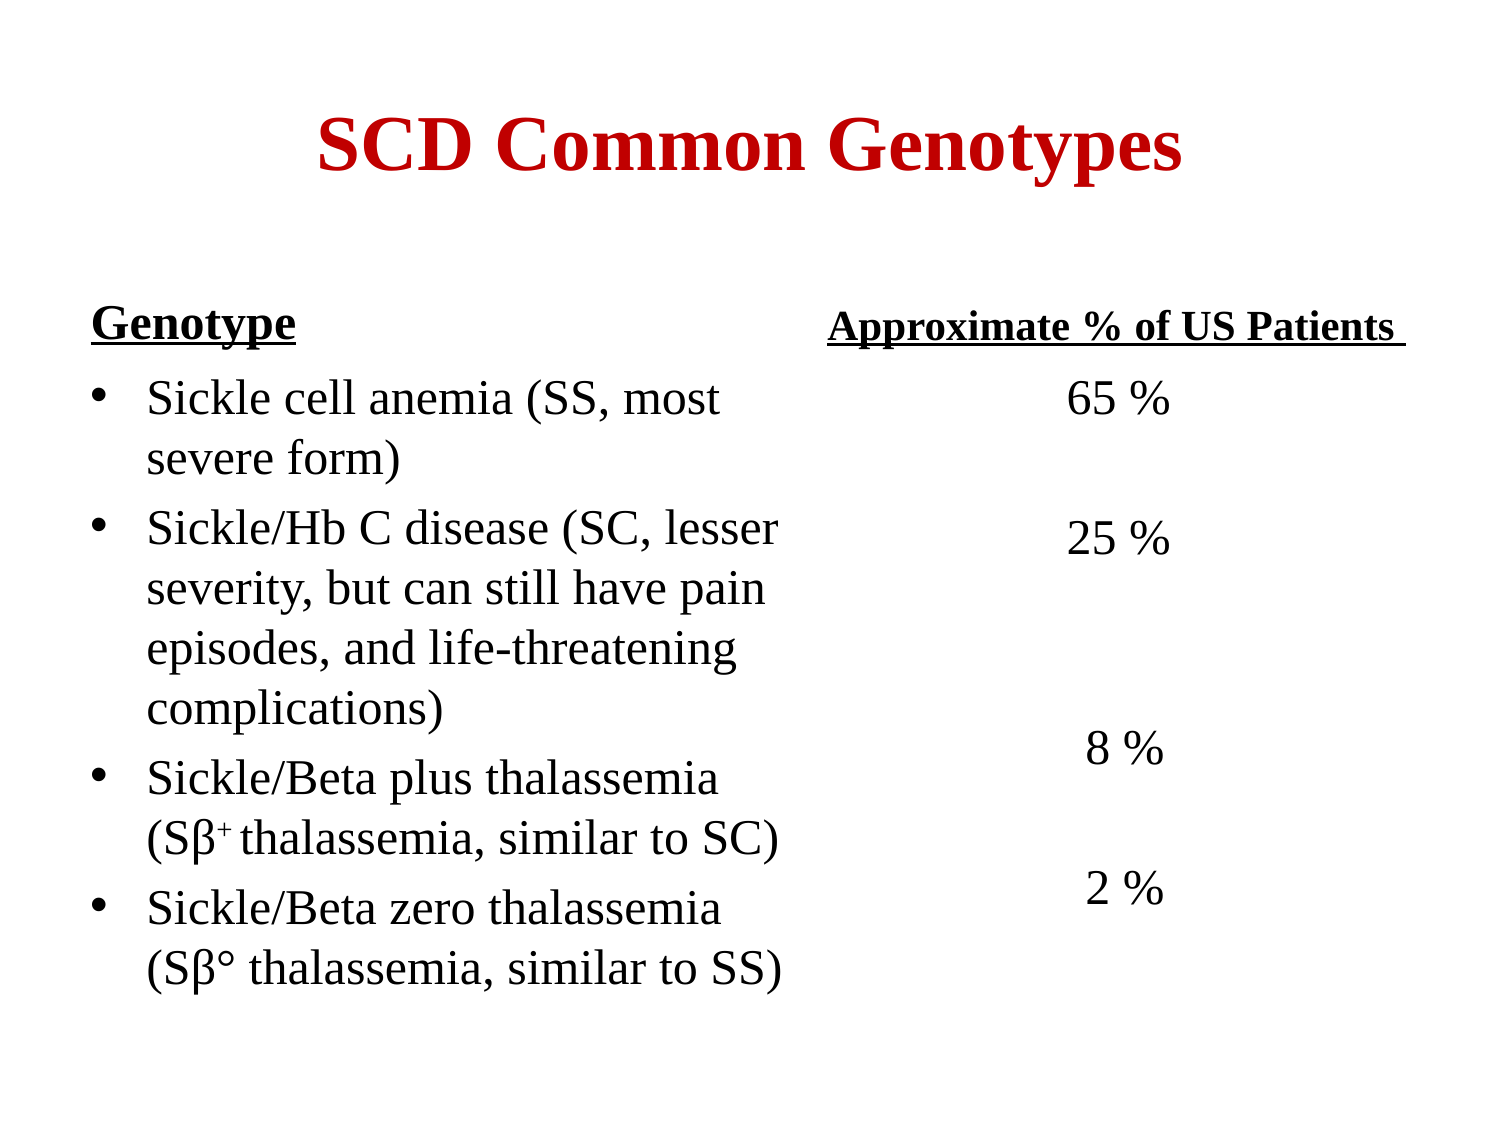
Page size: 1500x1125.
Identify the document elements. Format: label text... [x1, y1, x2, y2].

title SCD Common Genotypes [75, 45, 1425, 233]
list Approximate % of US Patients [812, 251, 1475, 357]
list Sickle cell anemia (SS, most severe form) Sickle/Hb C disease (SC, lesser severity, but can still have pain episodes, and life-threatening complications) Sickle/Beta plus thalassemia (Sβ+ thalassemia, similar to SC) Sickle/Beta zero thalassemia (Sβ° thalassemia, similar to SS) [75, 356, 825, 1005]
list 65 % 25 % 8 % 2 % [849, 356, 1388, 1005]
list Genotype [75, 251, 738, 356]
